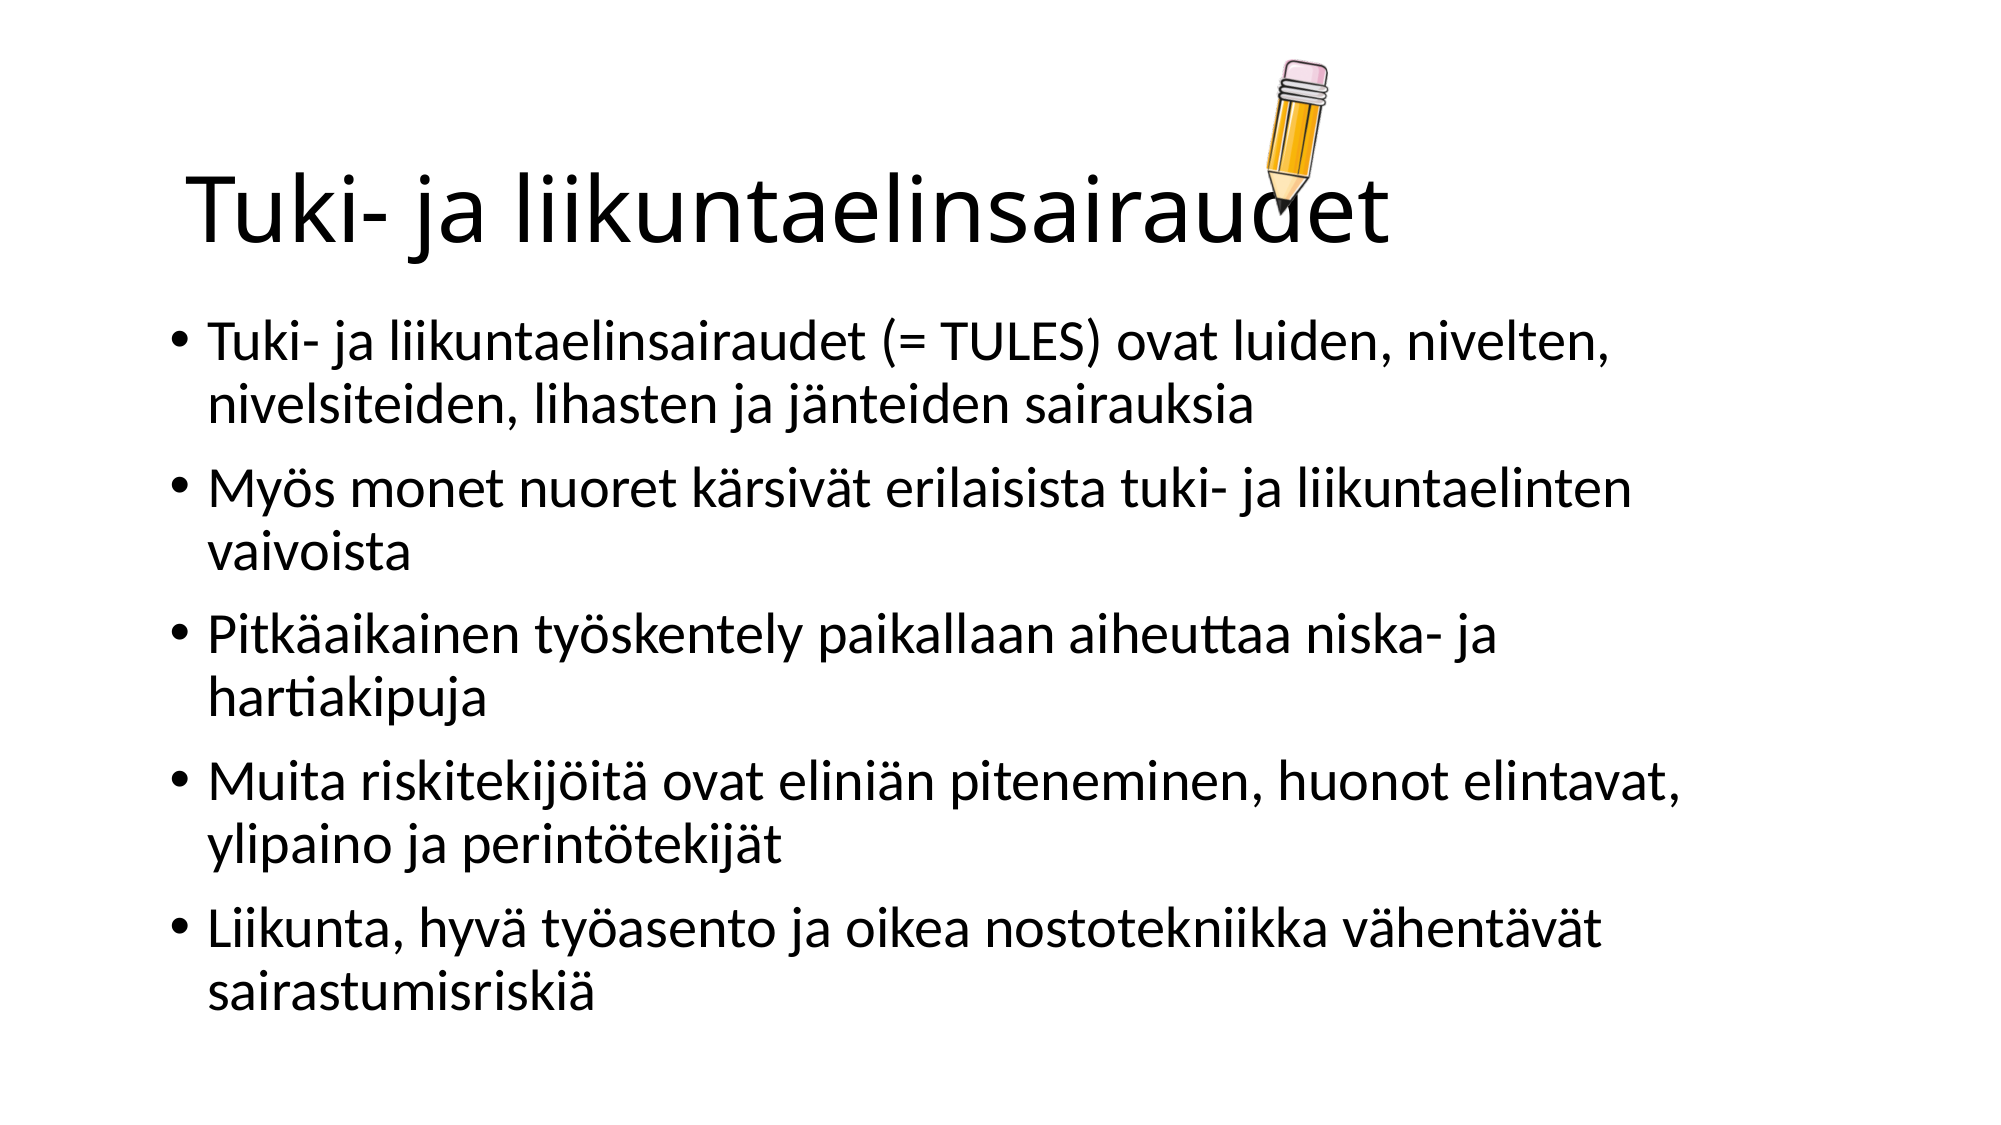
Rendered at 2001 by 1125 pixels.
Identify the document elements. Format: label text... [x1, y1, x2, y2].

list Tuki- ja liikuntaelinsairaudet (= TULES) ovat luiden, nivelten, nivelsiteiden, lihasten ja jänteiden sairauksia Myös monet nuoret kärsivät erilaisista tuki- ja liikuntaelinten vaivoista Pitkäaikainen työskentely paikallaan aiheuttaa niska- ja hartiakipuja Muita riskitekijöitä ovat eliniän piteneminen, huonot elintavat, ylipaino ja perintötekijät Liikunta, hyvä työasento ja oikea nostotekniikka vähentävät sairastumisriskiä [154, 302, 1709, 1024]
title Tuki- ja liikuntaelinsairaudet [169, 101, 1591, 302]
picture [1249, 54, 1350, 216]
